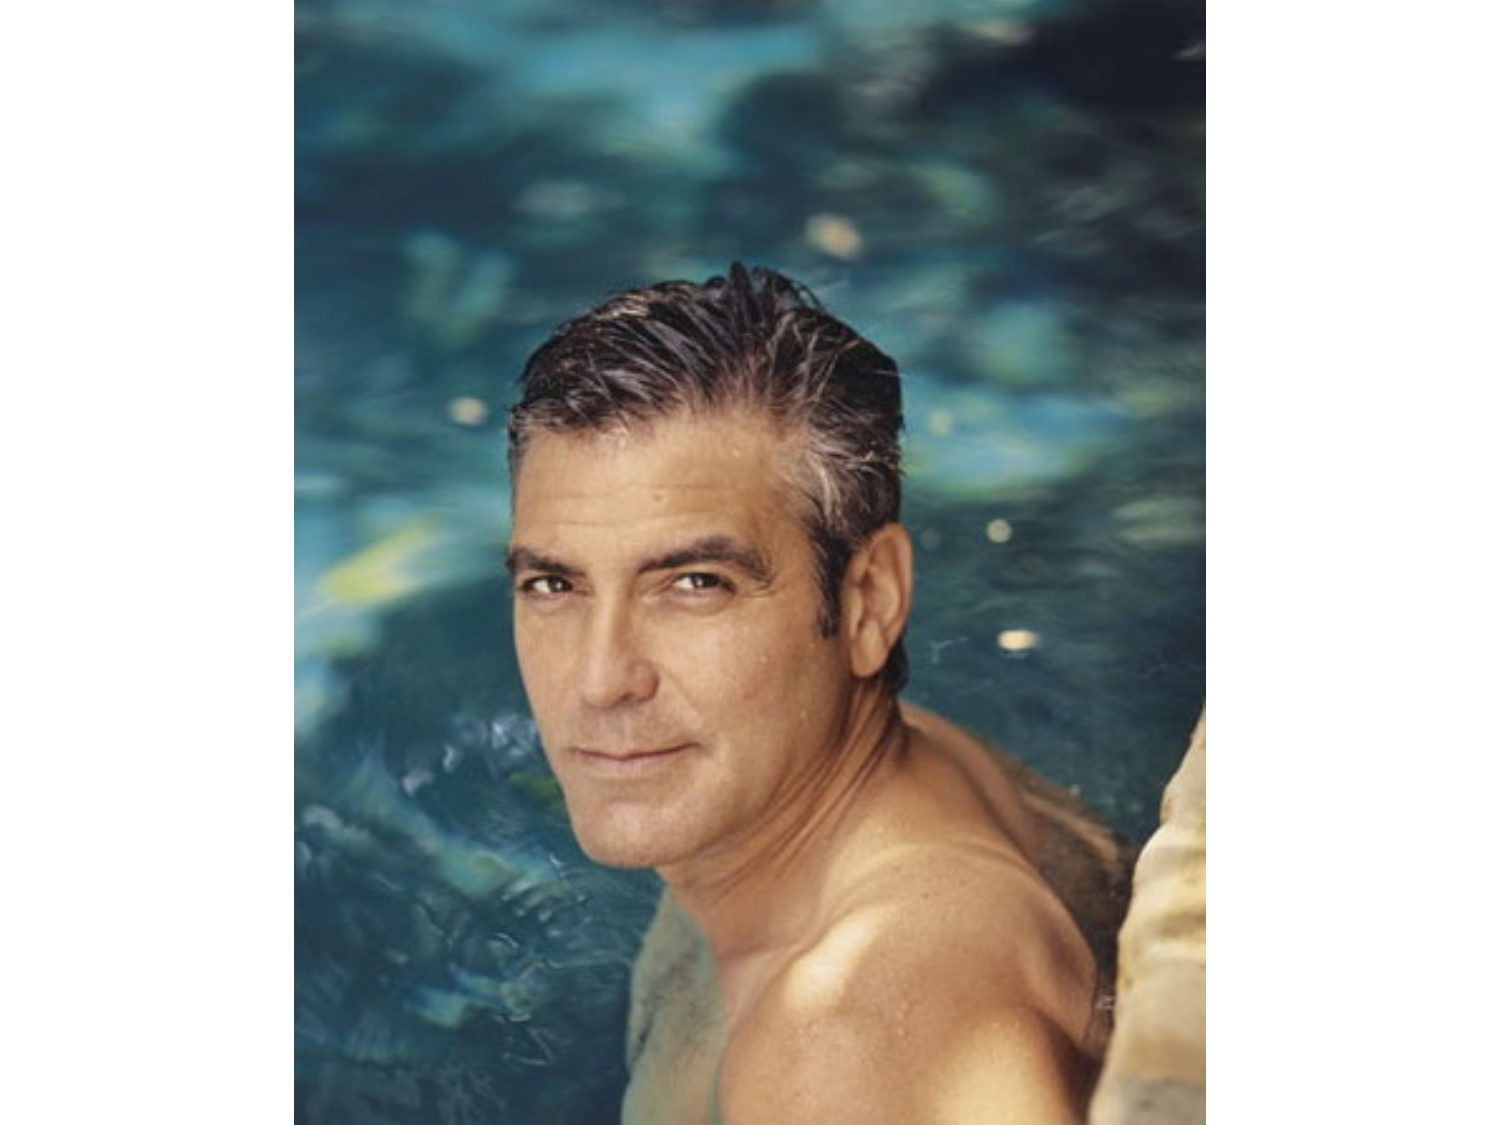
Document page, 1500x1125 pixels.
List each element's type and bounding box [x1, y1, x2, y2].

picture [294, 0, 1206, 1125]
